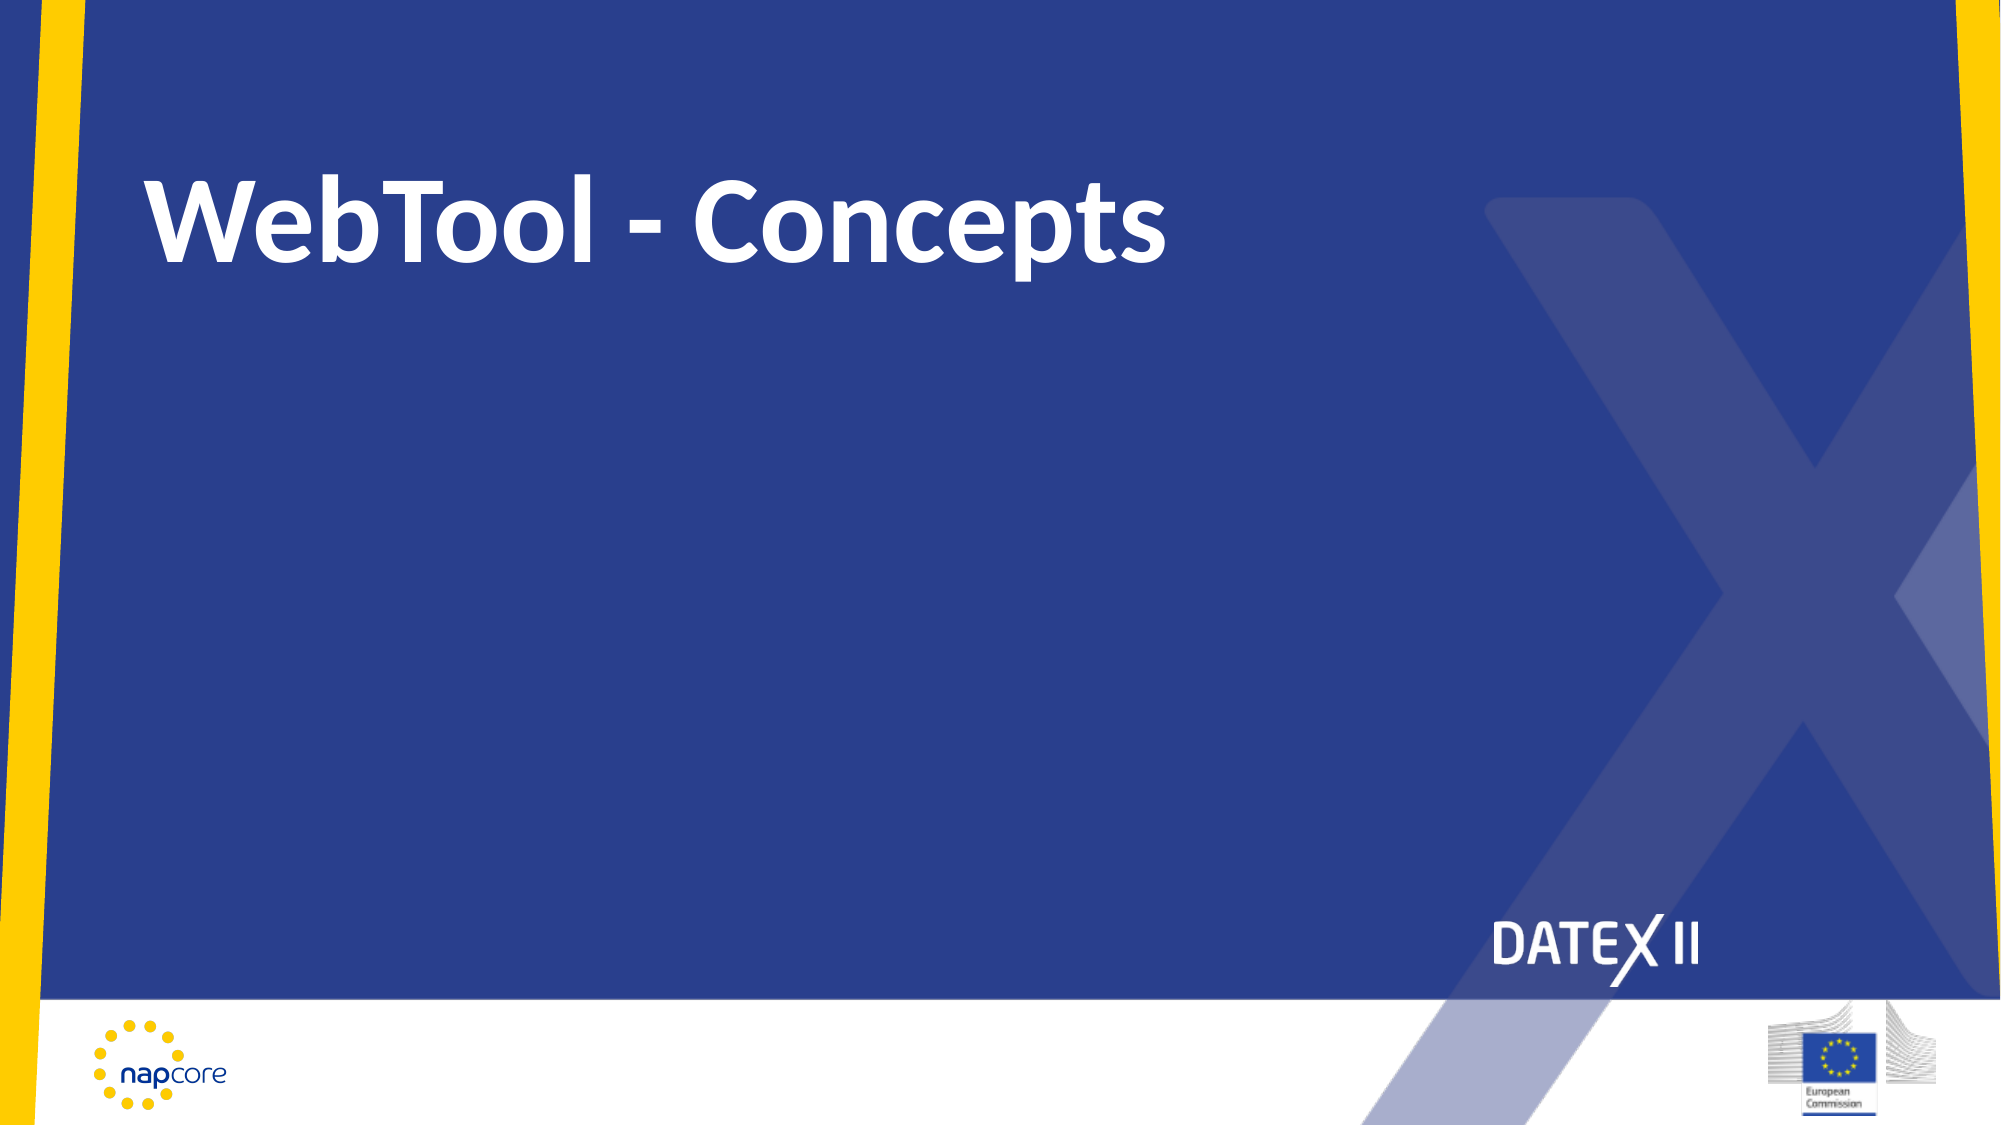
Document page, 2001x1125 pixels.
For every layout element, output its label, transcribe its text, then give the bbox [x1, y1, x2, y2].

title WebTool - Concepts [135, 21, 1862, 298]
picture [0, 0, 41, 904]
picture [35, 0, 2001, 1125]
